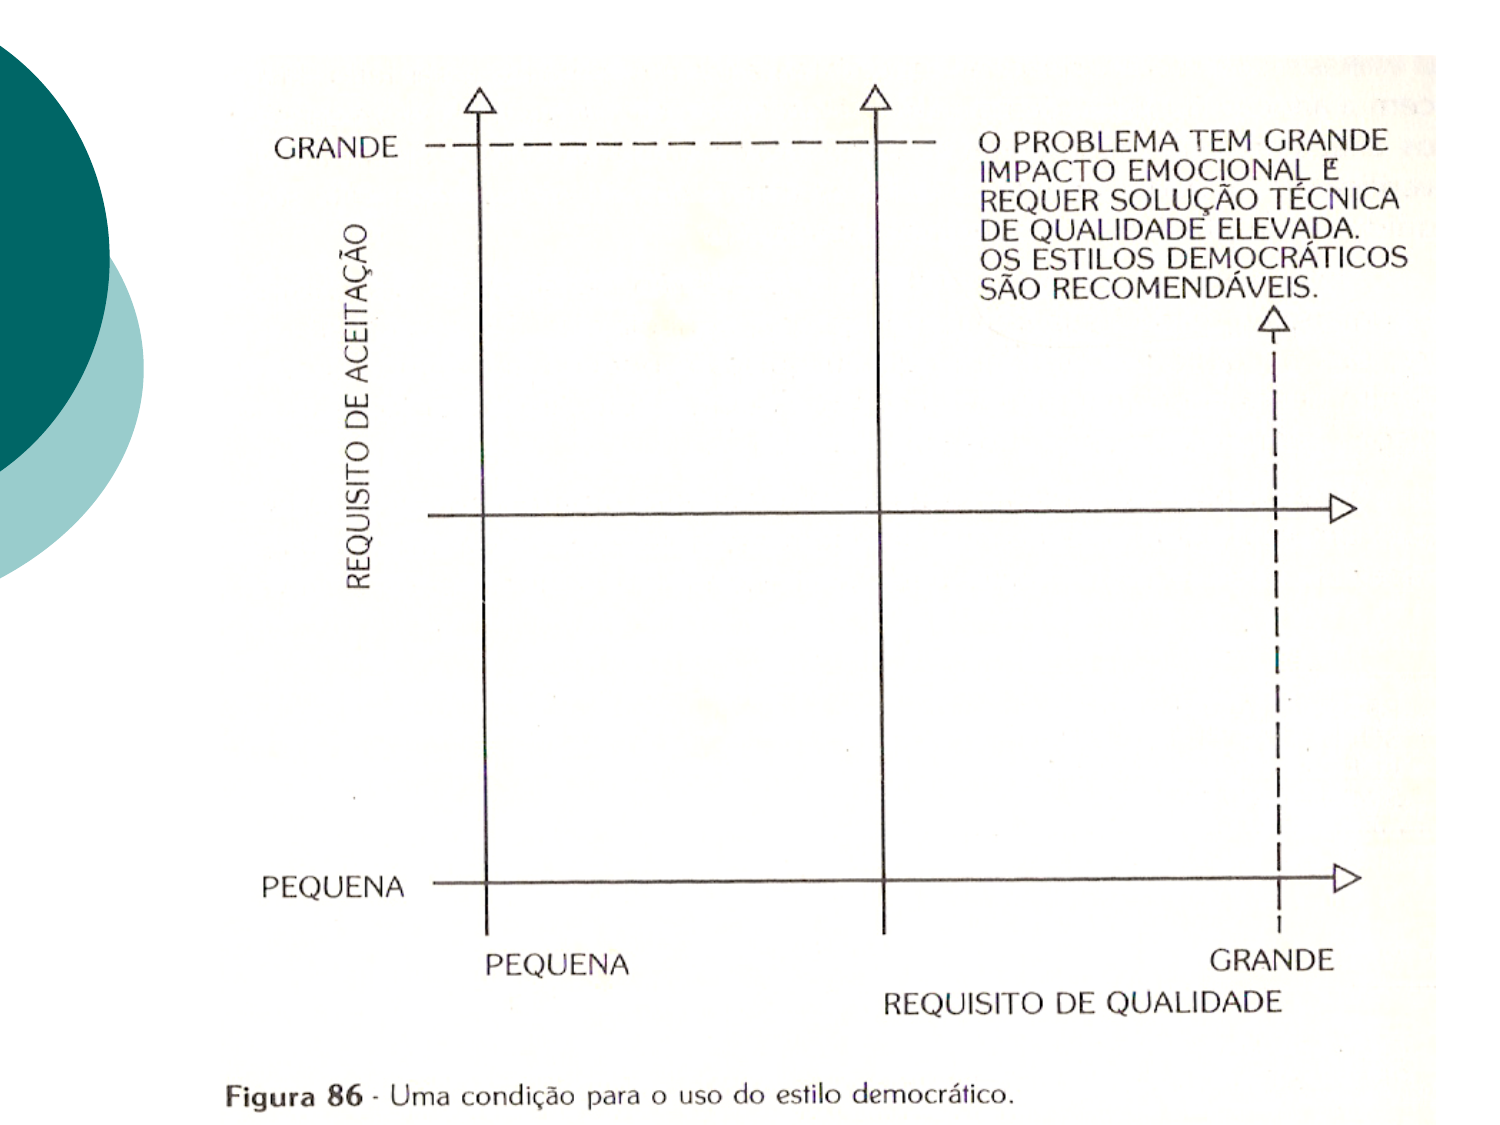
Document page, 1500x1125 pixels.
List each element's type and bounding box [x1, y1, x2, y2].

picture [218, 55, 1436, 1125]
